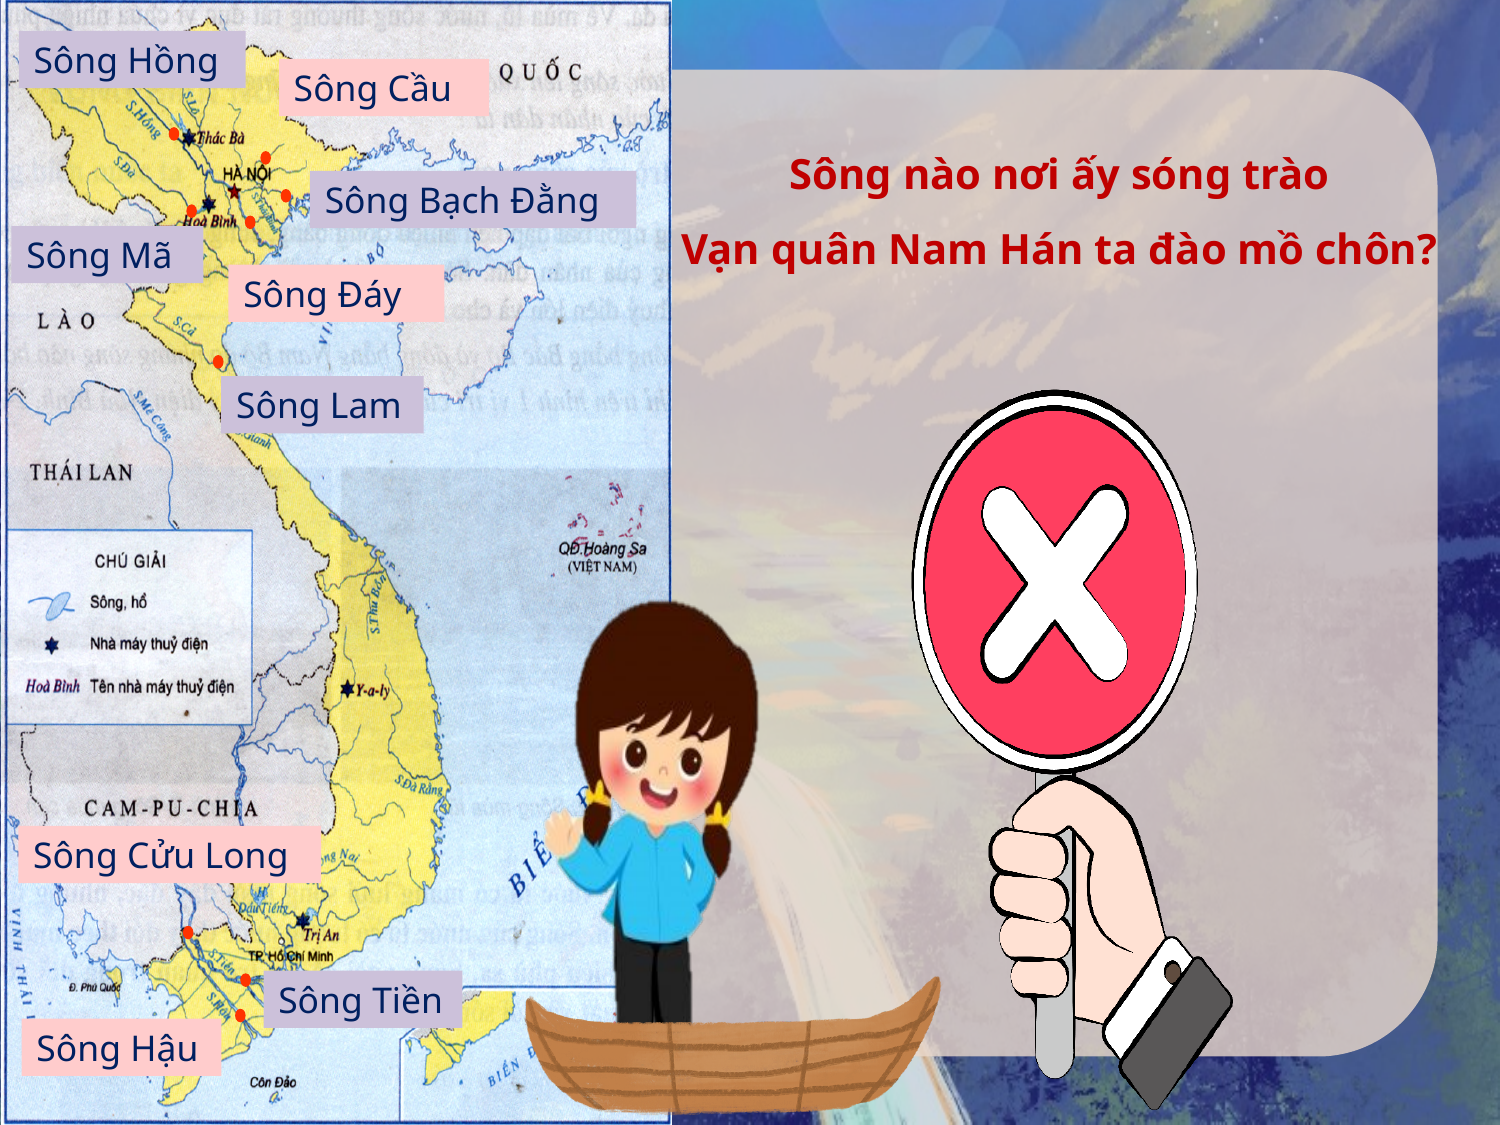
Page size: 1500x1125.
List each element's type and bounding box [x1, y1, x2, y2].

text_box [513, 591, 896, 1123]
picture [0, 0, 1500, 1125]
